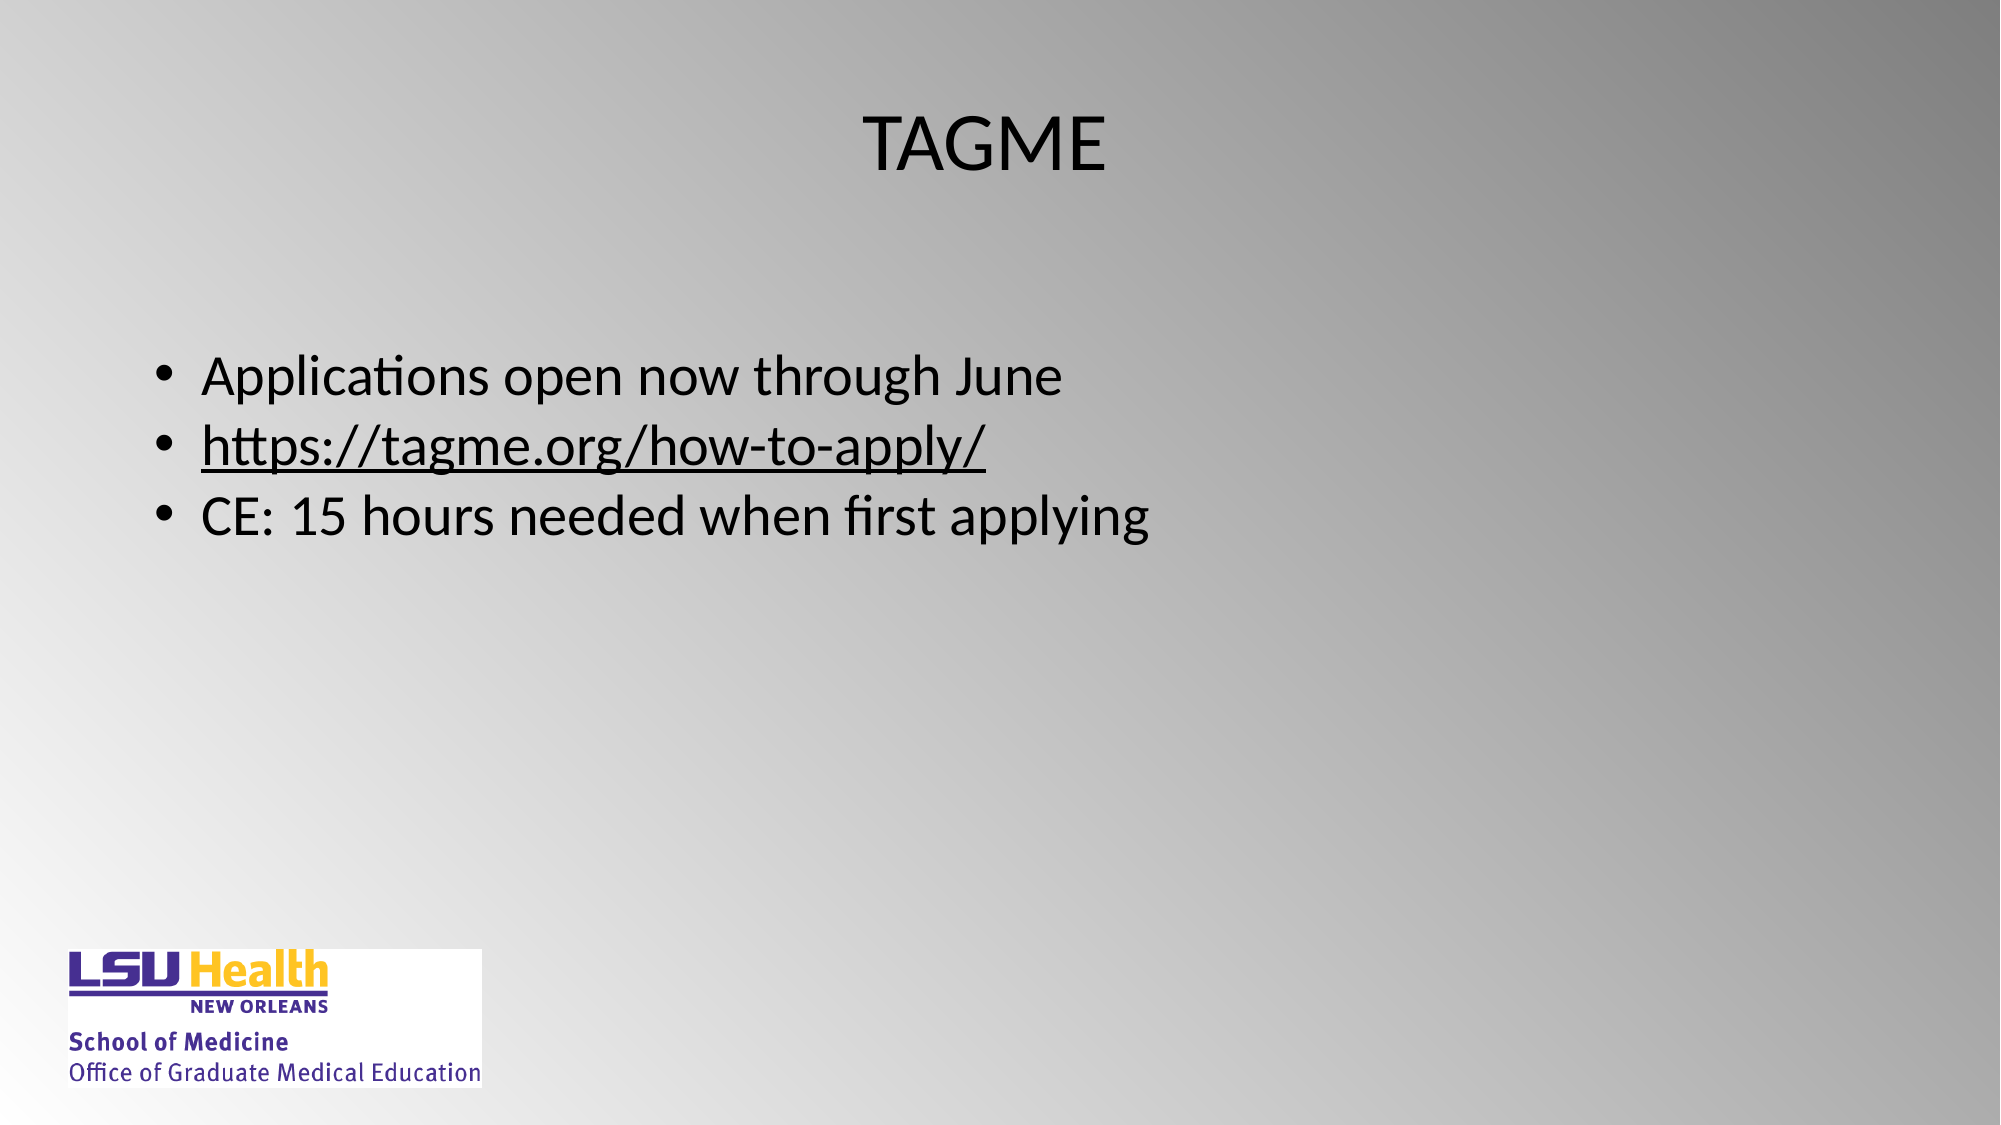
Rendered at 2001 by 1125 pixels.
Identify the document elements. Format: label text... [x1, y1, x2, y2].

text_box Applications open now through June https://tagme.org/how-to-apply/ CE: 15 hours needed when first applying [139, 329, 1683, 555]
picture [68, 949, 482, 1088]
list TAGME [287, 79, 1683, 199]
